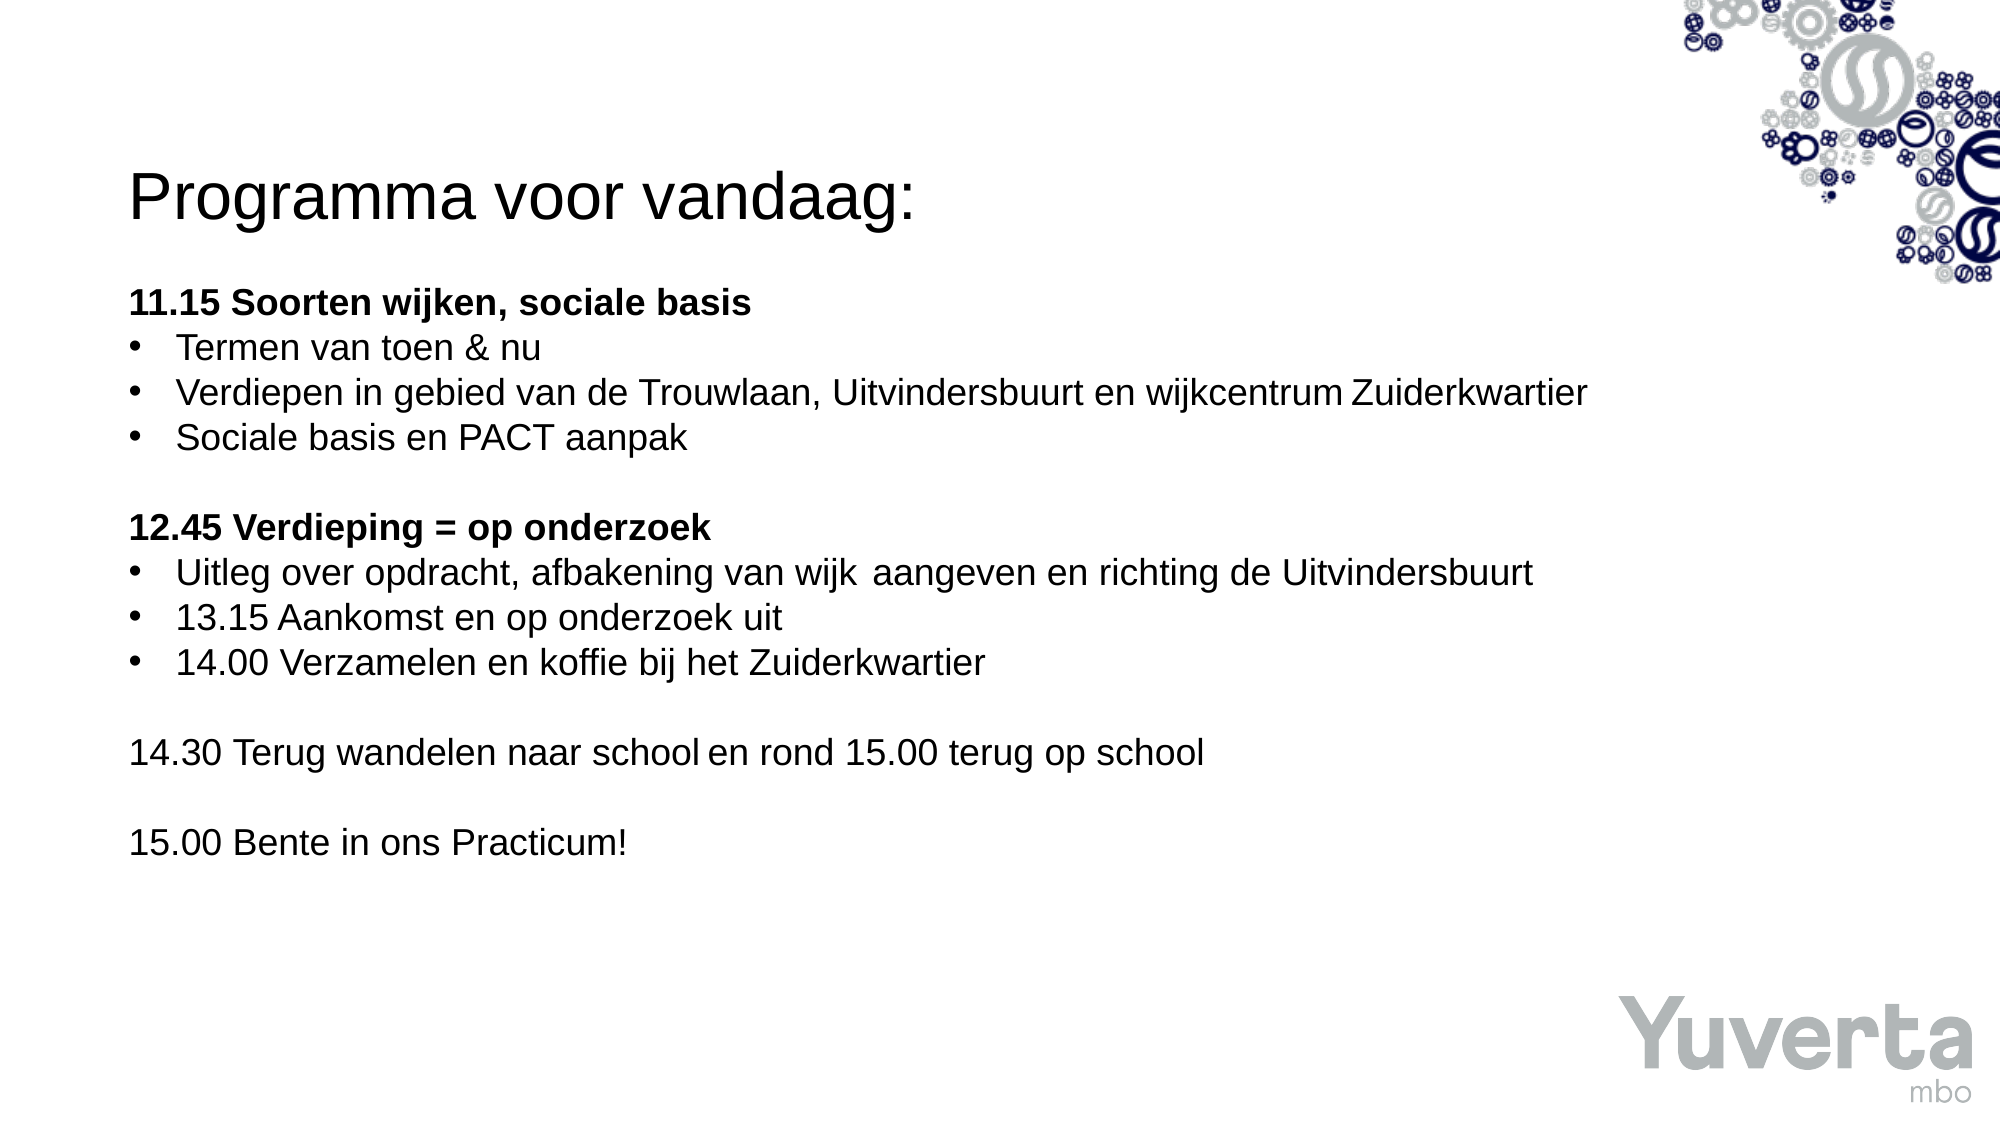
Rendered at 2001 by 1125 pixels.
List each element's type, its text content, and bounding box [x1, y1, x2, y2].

text_box Programma voor vandaag: 11.15 Soorten wijken​, sociale basis Termen van toen & nu​ Verdiepen in gebied van de Trouwlaan, Uitvindersbuurt en wijkcentrum Zuiderkwartier​ Sociale basis en PACT aanpak 12.45 Verdieping = op onderzoek ​ Uitleg over opdracht, afbakening van wijk aangeven en richting de Uitvindersbuurt​ 13.15 Aankomst en op onderzoek uit​ 14.00 Verzamelen en koffie bij het Zuiderkwartier ​ 14.30 Terug wandelen naar school en rond 15.00 terug op school ​ 15.00 Bente in ons Practicum! [114, 145, 1863, 871]
picture [0, 0, 2000, 1125]
